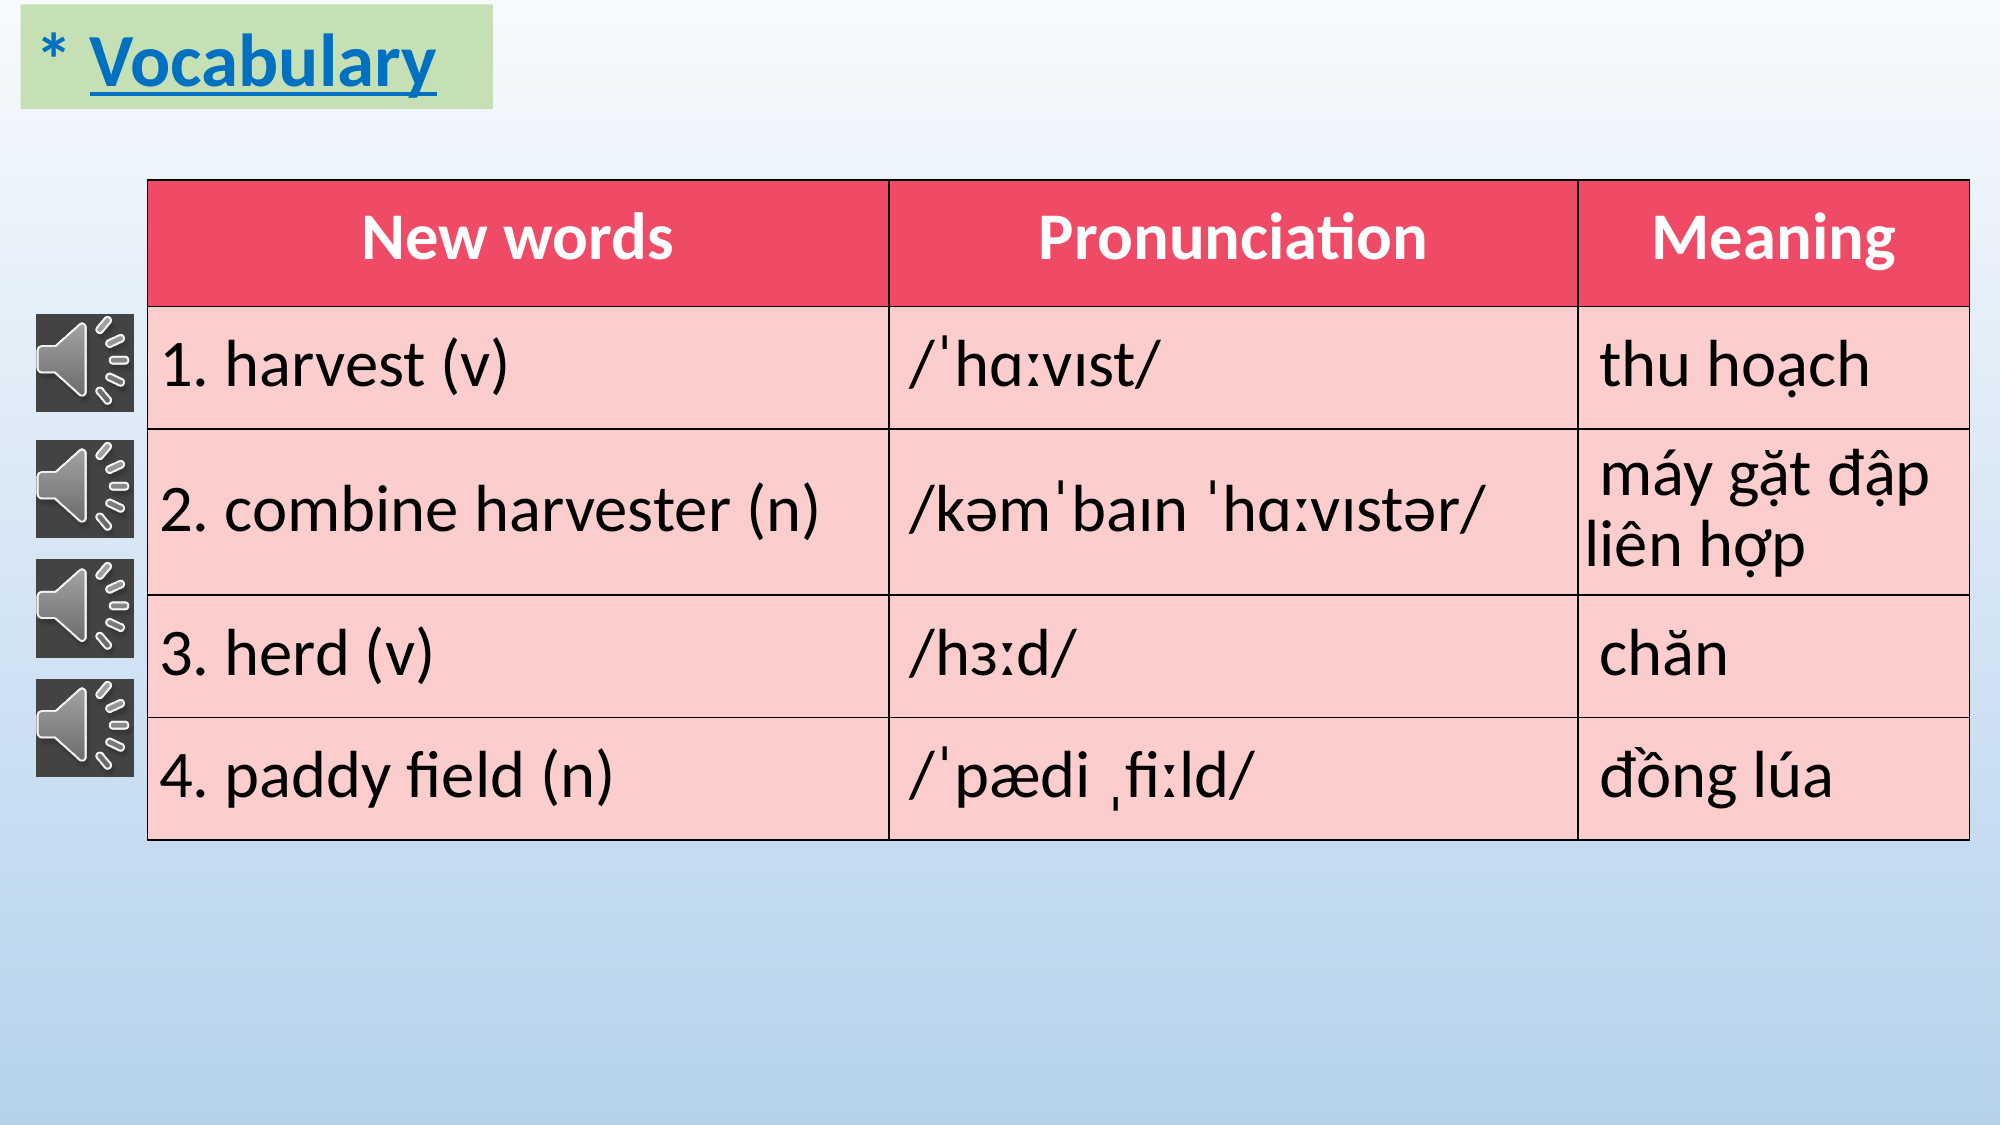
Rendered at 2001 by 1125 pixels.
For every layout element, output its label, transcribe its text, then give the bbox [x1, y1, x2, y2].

picture [35, 438, 136, 539]
table_cell /ˈpædi ˌfiːld/ [890, 718, 1577, 839]
table_cell đồng lúa [1579, 718, 1969, 839]
table_header Pronunciation [890, 181, 1577, 306]
table_cell chăn [1579, 596, 1969, 717]
table_header Meaning [1579, 181, 1969, 306]
table_cell /ˈhɑːvɪst/ [890, 307, 1577, 428]
picture [35, 678, 136, 779]
table_cell 1. harvest (v) [148, 307, 888, 428]
table_cell thu hoạch [1579, 307, 1969, 428]
picture [35, 312, 136, 413]
picture [35, 558, 136, 659]
table_cell /hɜːd/ [890, 596, 1577, 717]
text_box * Vocabulary [20, 4, 493, 110]
table_cell 3. herd (v) [148, 596, 888, 717]
table_cell 2. combine harvester (n) [148, 430, 888, 594]
table_header New words [148, 181, 888, 306]
table_cell /kəmˈbaɪn ˈhɑːvɪstər/ [890, 430, 1577, 594]
table_cell 4. paddy field (n) [148, 718, 888, 839]
table_cell máy gặt đập liên hợp [1579, 430, 1969, 594]
